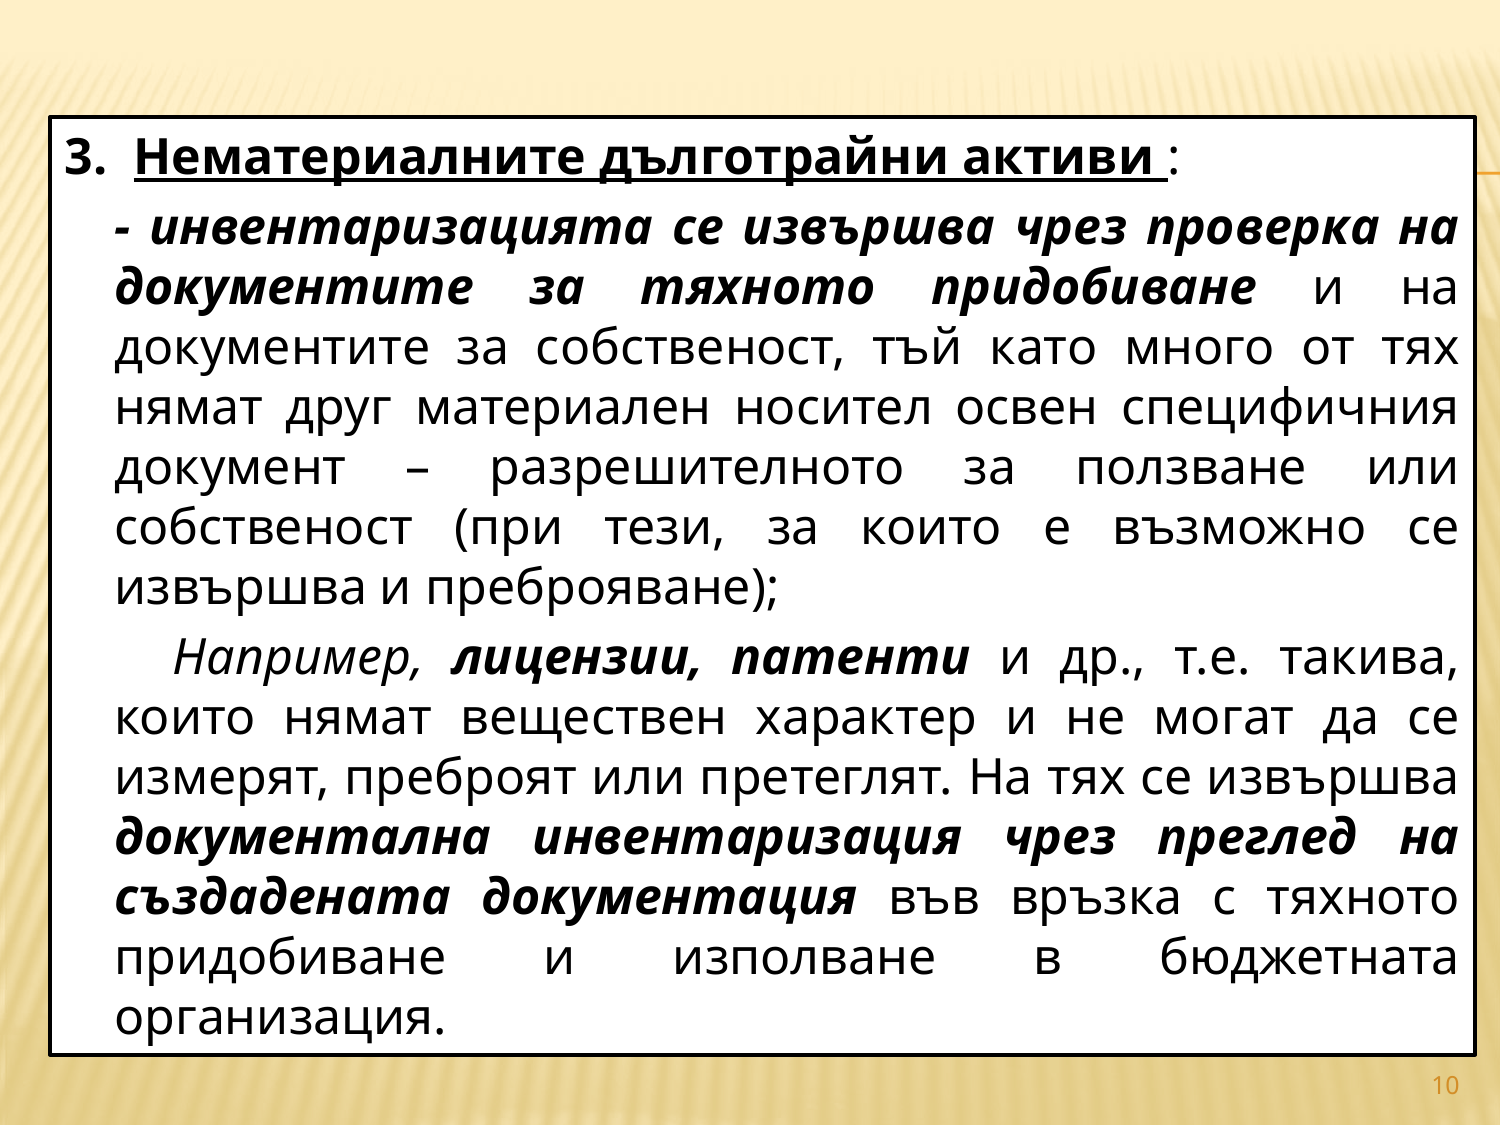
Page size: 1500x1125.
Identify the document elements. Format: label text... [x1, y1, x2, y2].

list 3. Нематериалните дълготрайни активи : - инвентаризацията се извършва чрез проверка на документите за тяхното придобиване и на документите за собственост, тъй като много от тях нямат друг материален носител освен специфичния документ – разрешителното за ползване или собственост (при тези, за които е възможно се извършва и преброяване); Например, лицензии, патенти и др., т.е. такива, които нямат веществен характер и не могат да се измерят, преброят или претеглят. На тях се извършва документална инвентаризация чрез преглед на създадената документация във връзка с тяхното придобиване и изполване в бюджетната организация. [48, 115, 1477, 1057]
slide_number 10 [1350, 1061, 1475, 1103]
